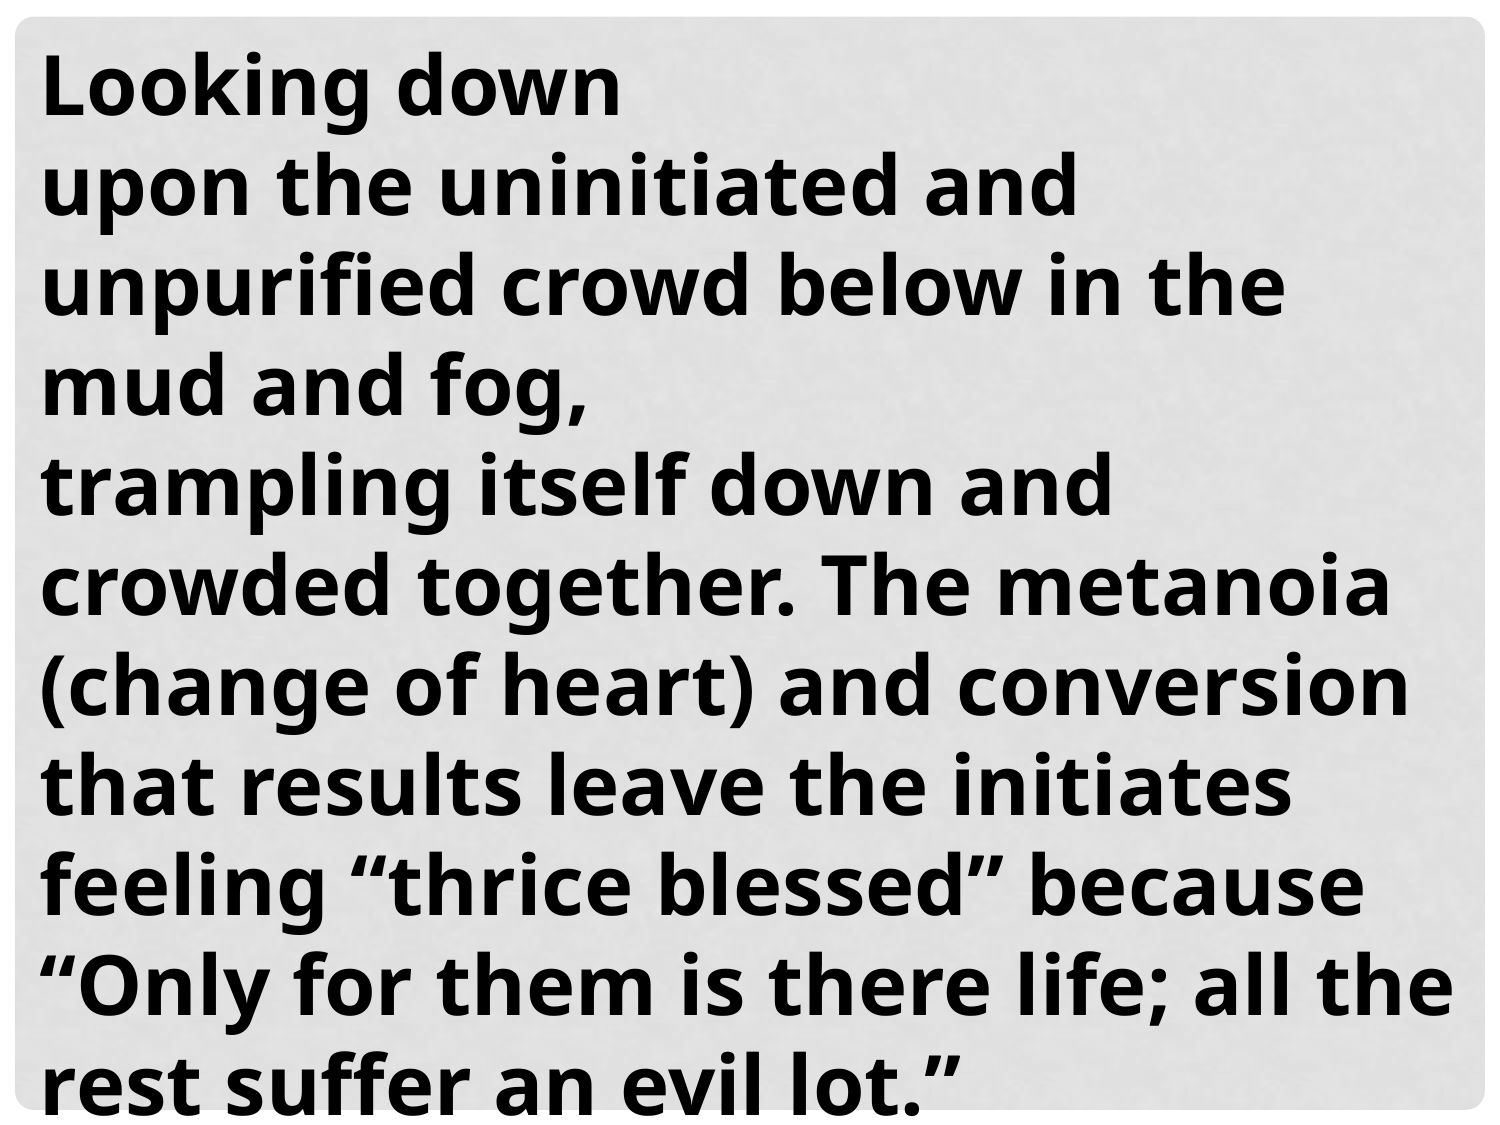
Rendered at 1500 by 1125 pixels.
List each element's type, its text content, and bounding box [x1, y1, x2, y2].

text_box Looking down upon the uninitiated and unpurified crowd below in the mud and fog, trampling itself down and crowded together. The metanoia (change of heart) and conversion that results leave the initiates feeling “thrice blessed” because “Only for them is there life; all the rest suffer an evil lot.” [24, 24, 1500, 1125]
